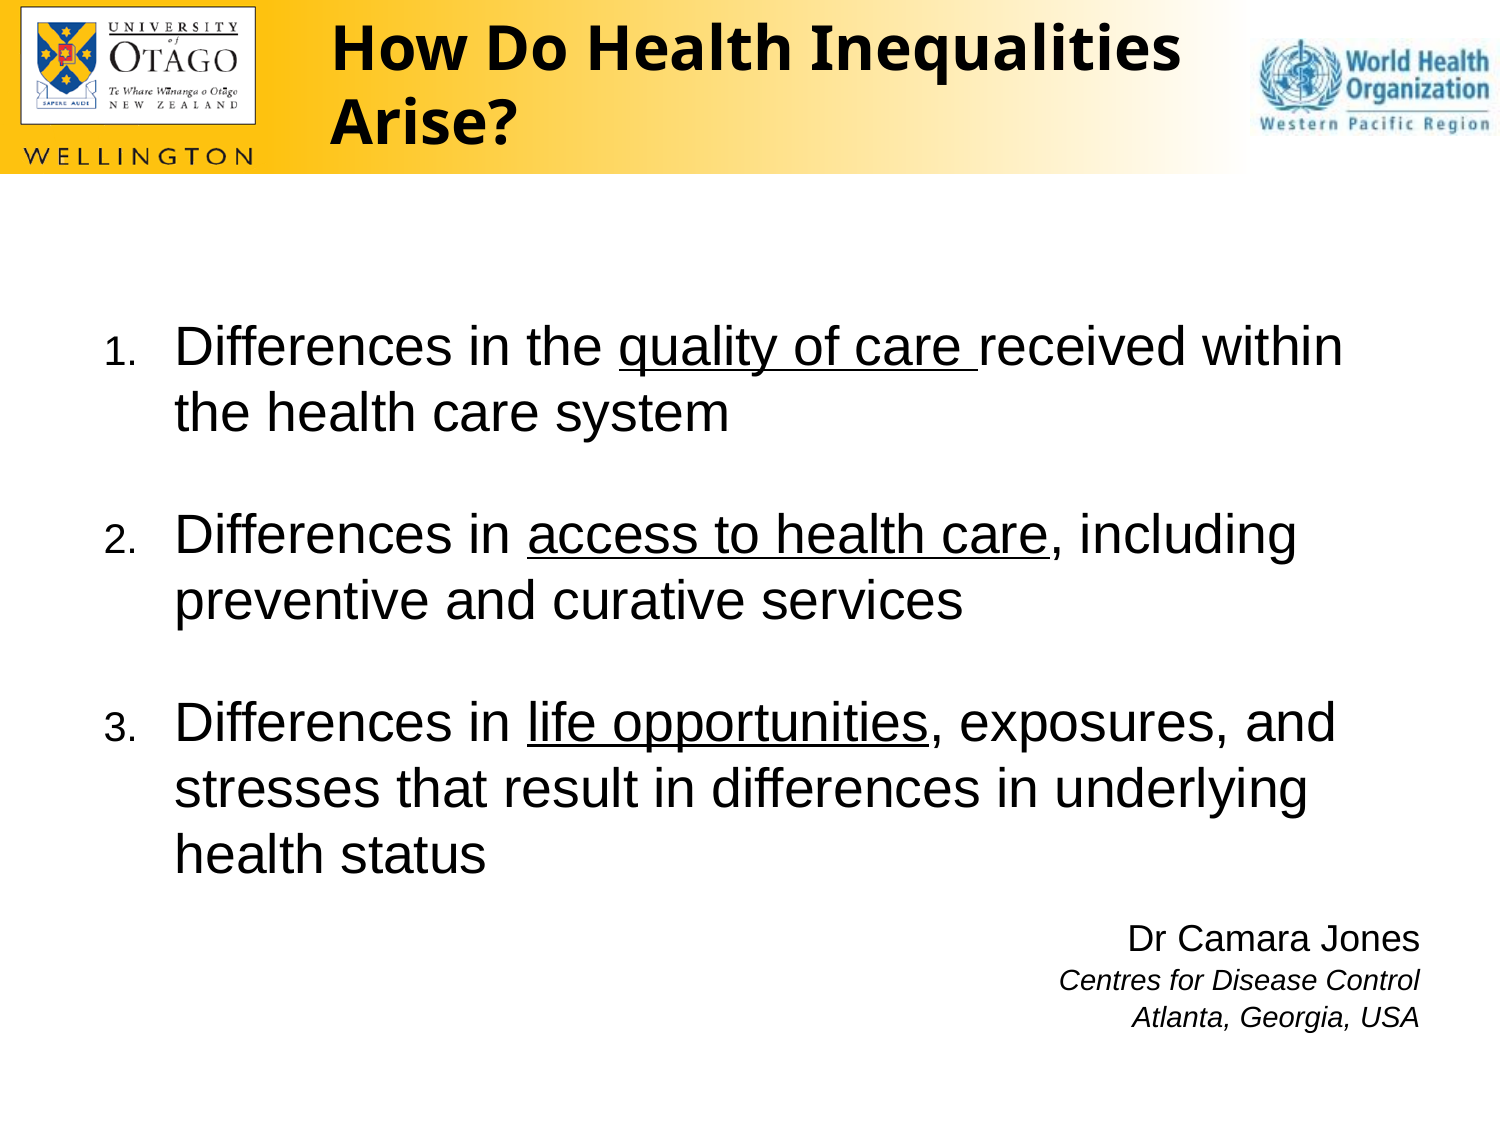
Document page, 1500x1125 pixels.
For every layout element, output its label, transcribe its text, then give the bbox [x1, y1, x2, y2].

picture [1302, 38, 1500, 136]
list Differences in the quality of care received within the health care system Differences in access to health care, including preventive and curative services Differences in life opportunities, exposures, and stresses that result in differences in underlying health status [88, 302, 1427, 894]
picture [0, 0, 266, 174]
text_box Dr Camara Jones Centres for Disease Control Atlanta, Georgia, USA [832, 911, 1436, 1076]
title How Do Health Inequalities Arise? [315, 0, 1302, 166]
